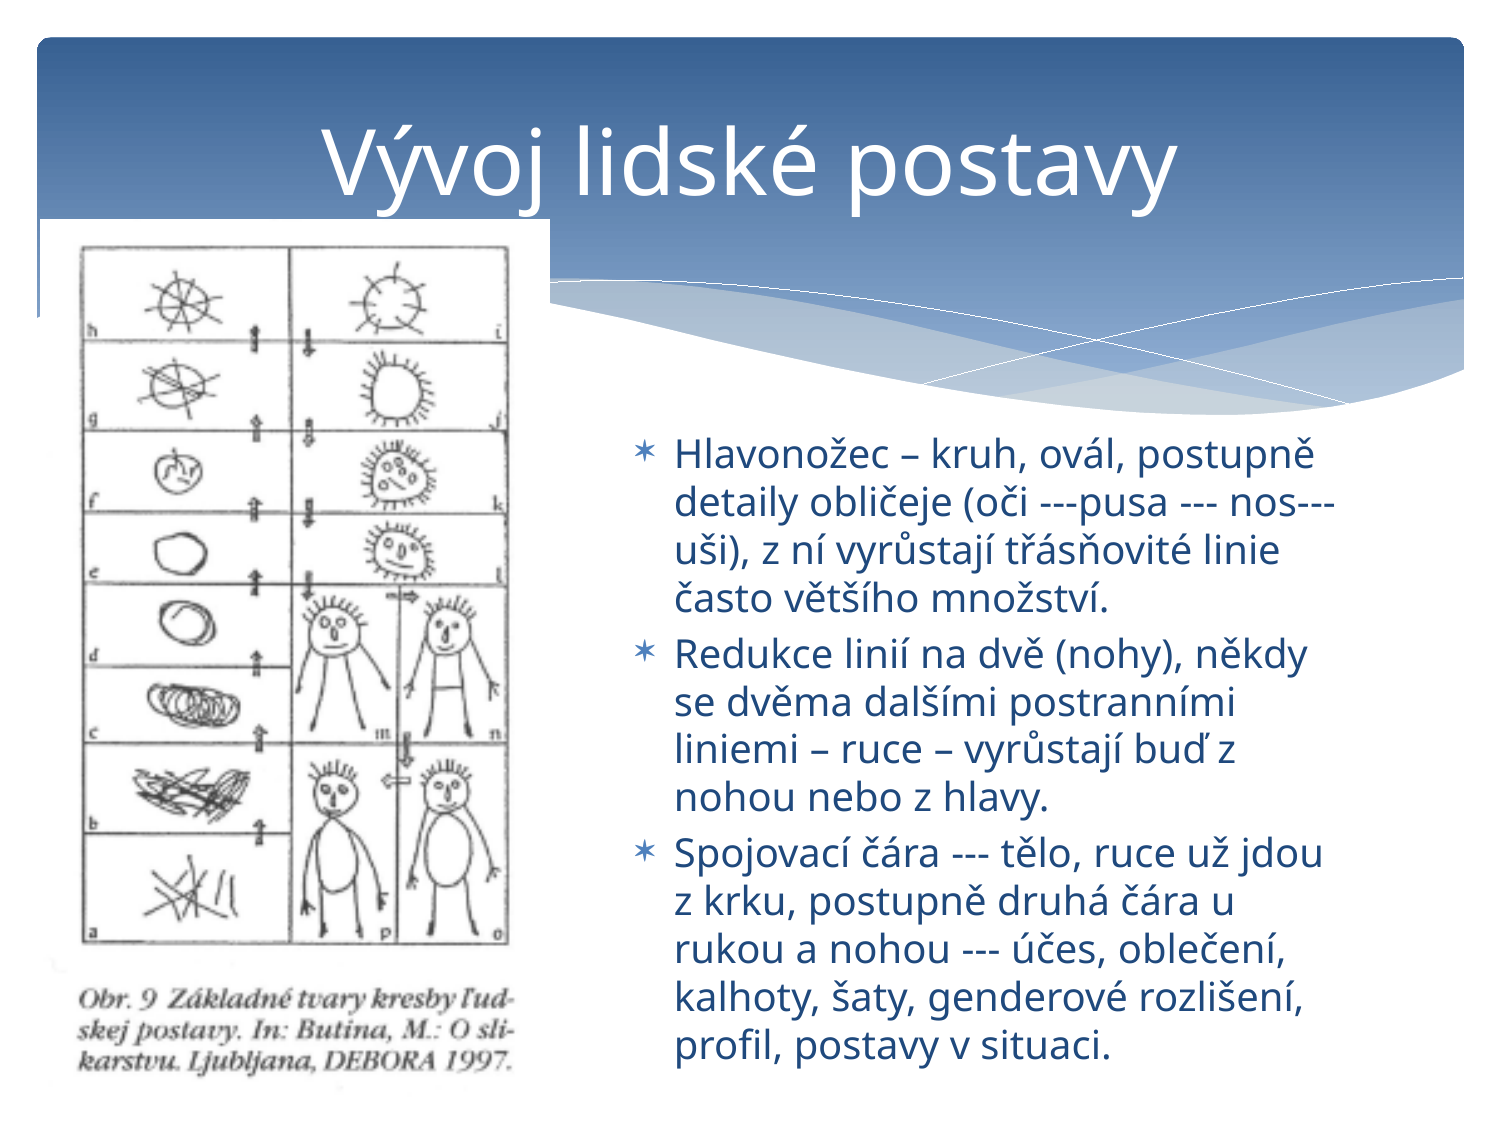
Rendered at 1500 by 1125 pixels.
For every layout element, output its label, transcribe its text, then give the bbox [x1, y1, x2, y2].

picture [39, 219, 550, 1107]
list Hlavonožec – kruh, ovál, postupně detaily obličeje (oči ---pusa --- nos---uši), z ní vyrůstají třásňovité linie často většího množství. Redukce linií na dvě (nohy), někdy se dvěma dalšími postranními liniemi – ruce – vyrůstají buď z nohou nebo z hlavy. Spojovací čára --- tělo, ruce už jdou z krku, postupně druhá čára u rukou a nohou --- účes, oblečení, kalhoty, šaty, genderové rozlišení, profil, postavy v situaci. [620, 420, 1369, 1083]
title Vývoj lidské postavy [75, 55, 1425, 261]
